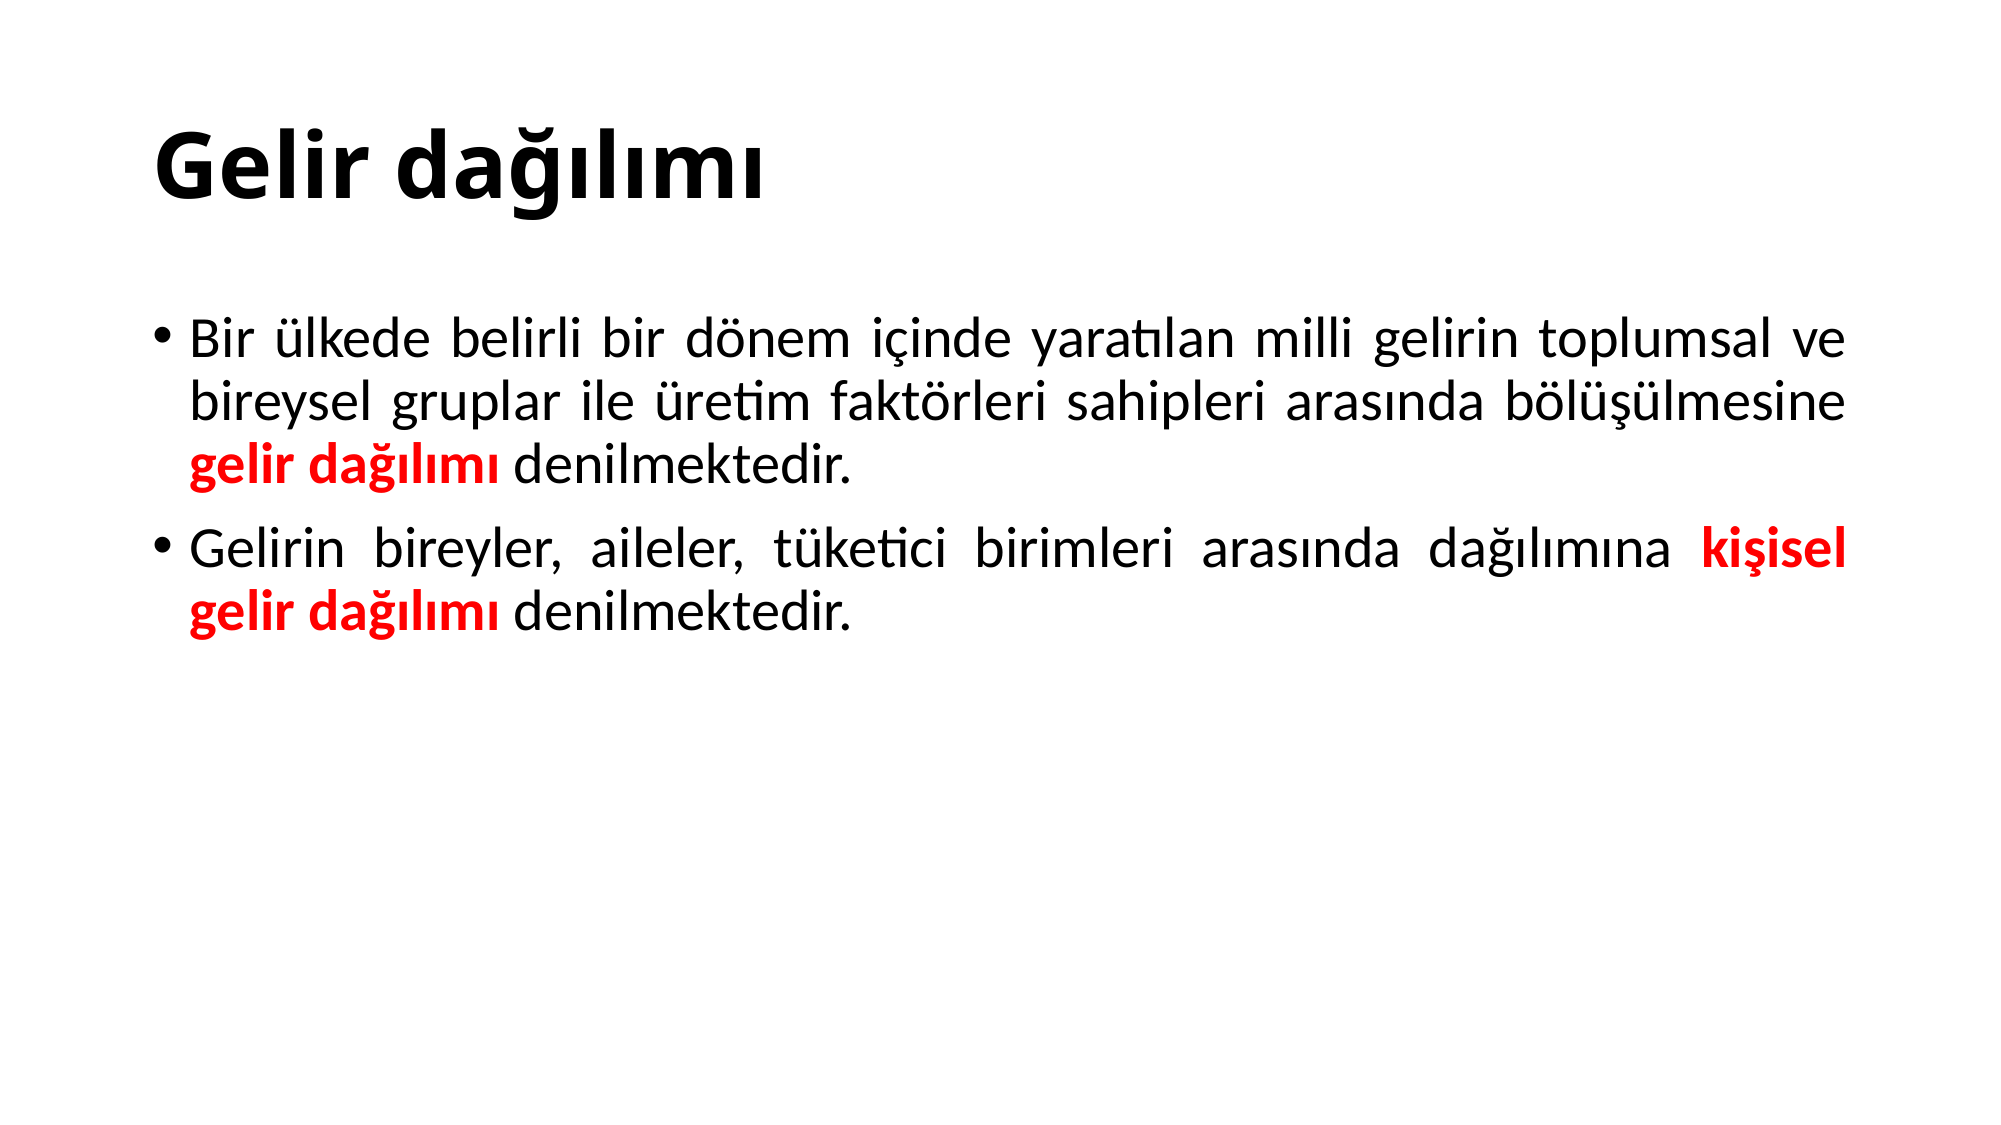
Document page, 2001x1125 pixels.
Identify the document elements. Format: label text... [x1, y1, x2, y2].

list Bir ülkede belirli bir dönem içinde yaratılan milli gelirin toplumsal ve bireysel gruplar ile üretim faktörleri sahipleri arasında bölüşülmesine gelir dağılımı denilmektedir. Gelirin bireyler, aileler, tüketici birimleri arasında dağılımına kişisel gelir dağılımı denilmektedir. [137, 299, 1863, 1014]
title Gelir dağılımı [137, 59, 1863, 278]
